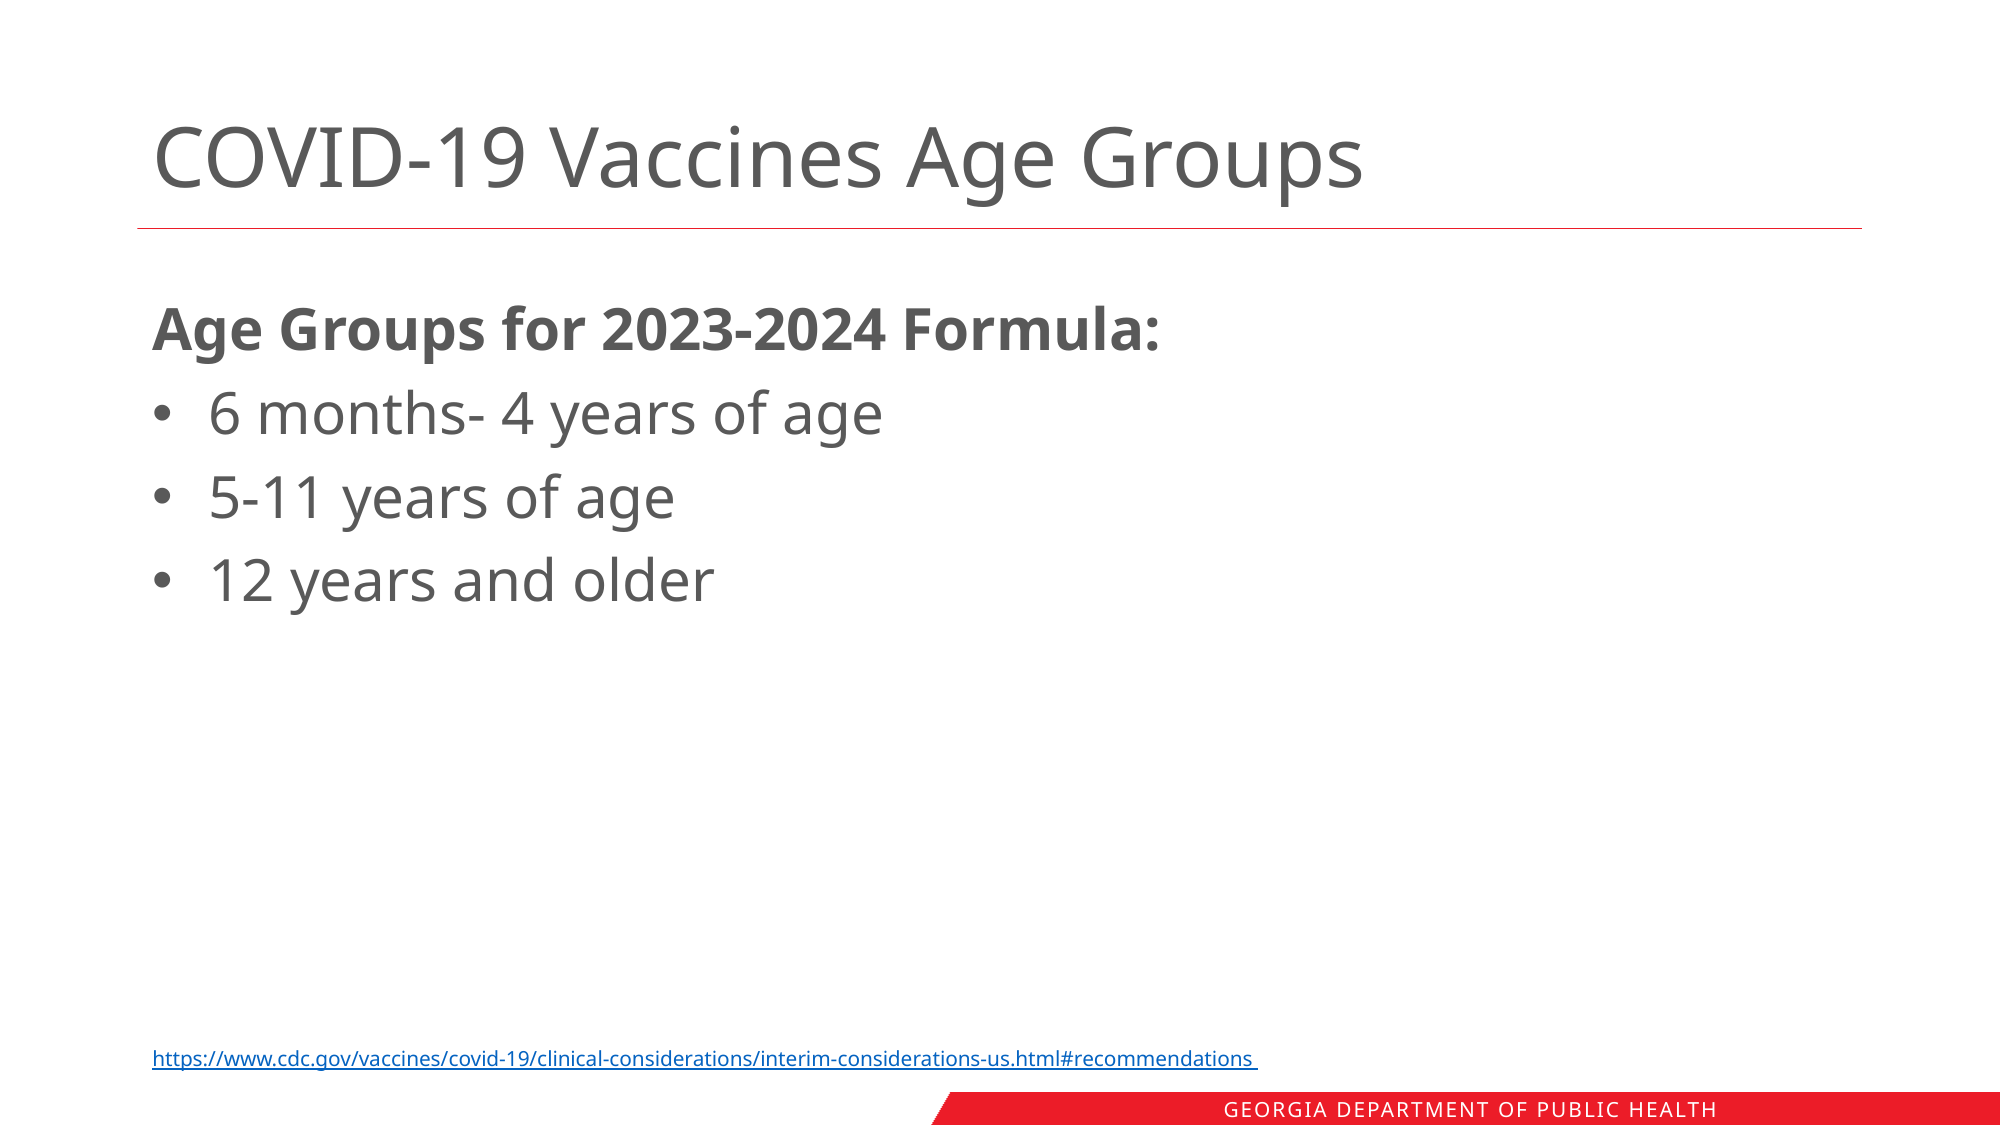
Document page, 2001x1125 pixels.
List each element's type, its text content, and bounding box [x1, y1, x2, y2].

picture [931, 1092, 2000, 1125]
list Age Groups for 2023-2024 Formula: 6 months- 4 years of age 5-11 years of age 12 years and older [137, 292, 1863, 1021]
list https://www.cdc.gov/vaccines/covid-19/clinical-considerations/interim-considerations-us.html#recommendations [137, 1038, 1863, 1085]
title COVID-19 Vaccines Age Groups [137, 108, 1863, 229]
